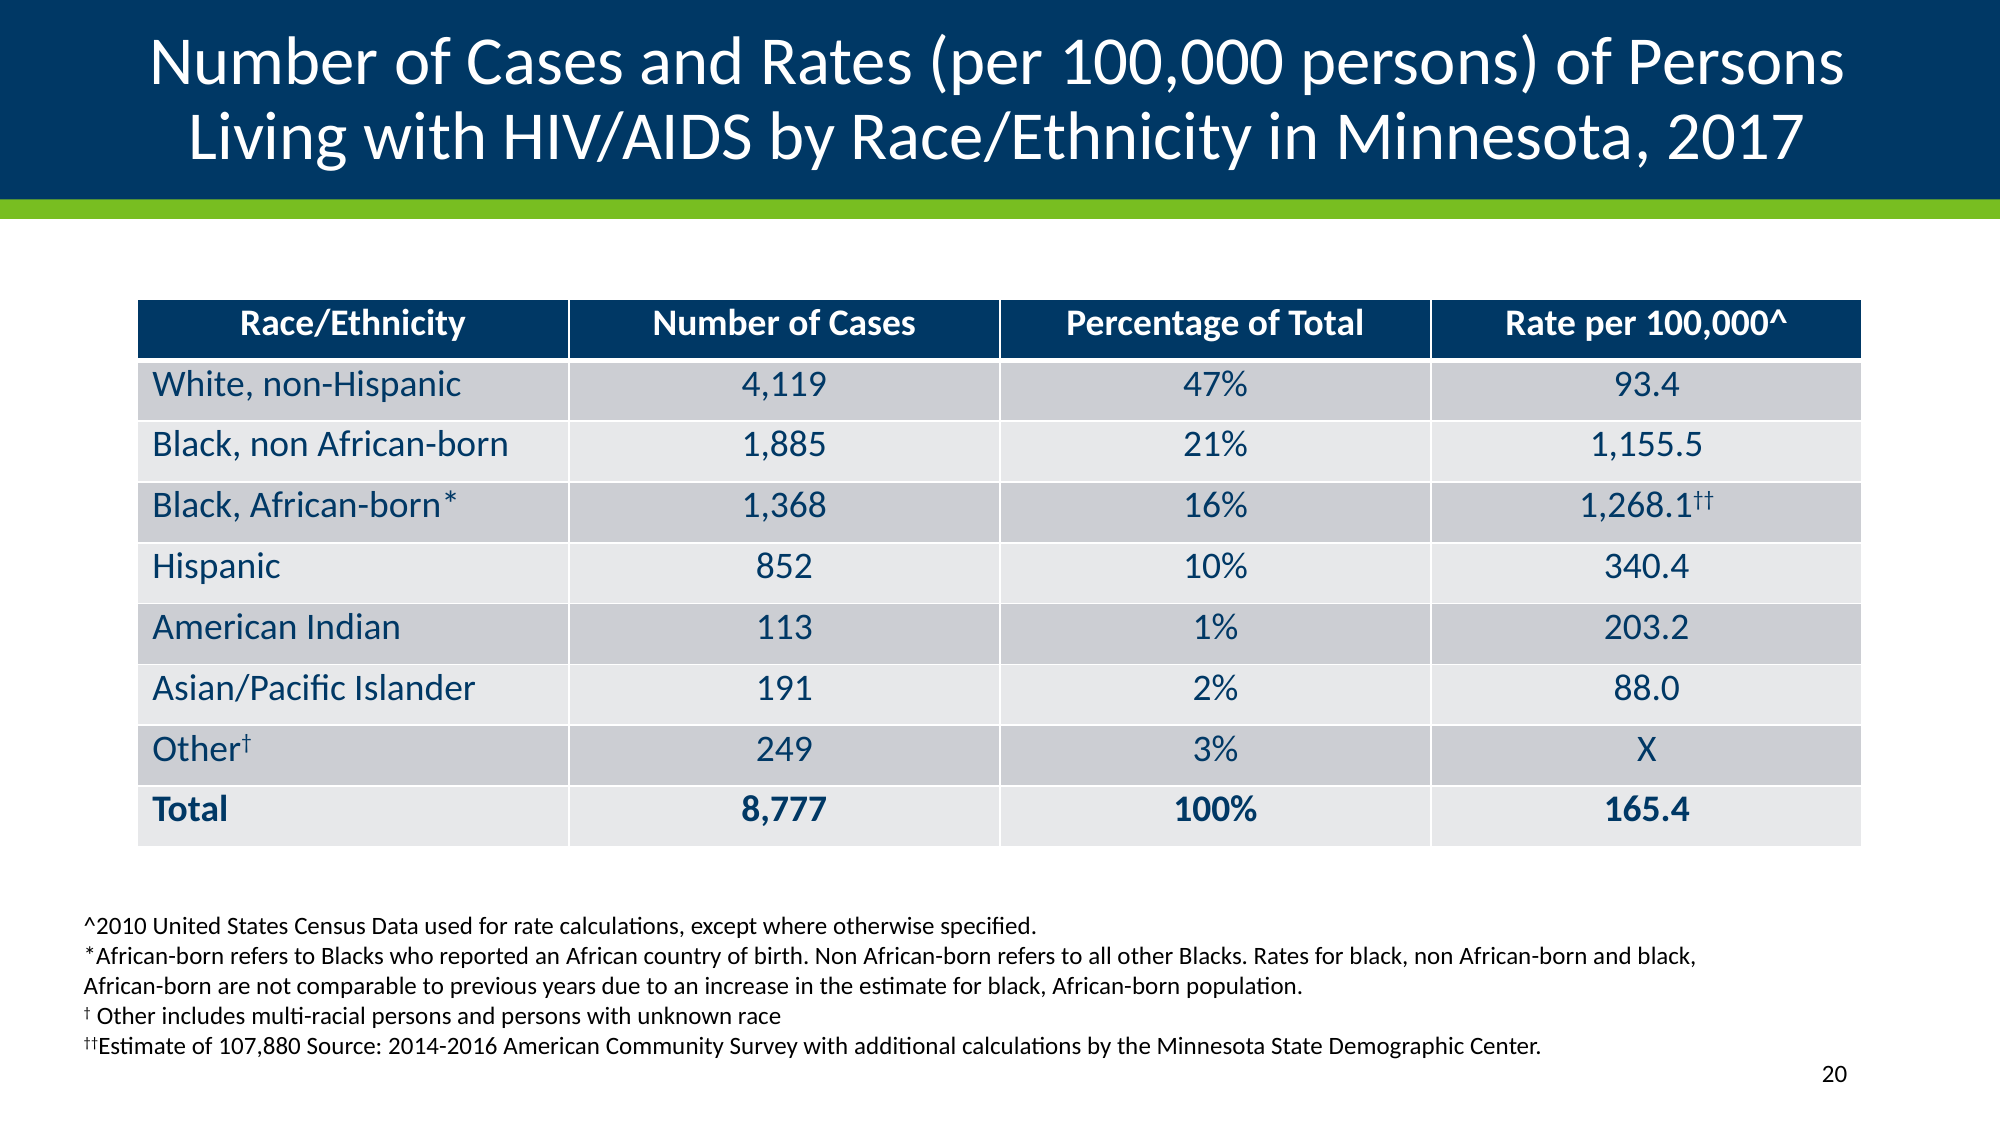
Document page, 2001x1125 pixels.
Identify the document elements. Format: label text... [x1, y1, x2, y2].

table_cell X [1432, 726, 1861, 785]
table_cell 191 [570, 665, 999, 724]
table_cell 2% [1001, 665, 1430, 724]
table_header Race/Ethnicity [138, 300, 568, 358]
table_cell 852 [570, 544, 999, 603]
table_cell 100% [1001, 787, 1430, 846]
table_cell 165.4 [1432, 787, 1861, 846]
table_cell 93.4 [1432, 363, 1861, 420]
table_header Percentage of Total [1001, 300, 1430, 358]
table_cell 1,155.5 [1432, 422, 1861, 481]
table_cell 203.2 [1432, 604, 1861, 664]
table_cell 16% [1001, 483, 1430, 542]
slide_number 20 [1622, 1042, 1863, 1103]
table_cell 8,777 [570, 787, 999, 846]
table_cell Total [138, 787, 568, 846]
table_cell 1% [1001, 604, 1430, 664]
title Number of Cases and Rates (per 100,000 persons) of Persons Living with HIV/AIDS by Race/Ethnicity in Minnesota, 2017 [69, 24, 1928, 175]
footer ^2010 United States Census Data used for rate calculations, except where otherwise specified. *African-born refers to Blacks who reported an African country of birth. Non African-born refers to all other Blacks. Rates for black, non African-born and black, African-born are not comparable to previous years due to an increase in the estimate for black, African-born population. † Other includes multi-racial persons and persons with unknown race ††Estimate of 107,880 Source: 2014-2016 American Community Survey with additional calculations by the Minnesota State Demographic Center. [69, 886, 1794, 1083]
table_cell Other† [138, 726, 568, 785]
table_header Rate per 100,000^ [1432, 300, 1861, 358]
table_header Number of Cases [570, 300, 999, 358]
table_cell Black, African-born* [138, 483, 568, 542]
table_cell 47% [1001, 363, 1430, 420]
table_cell 4,119 [570, 363, 999, 420]
table_cell White, non-Hispanic [138, 363, 568, 420]
table_cell 1,885 [570, 422, 999, 481]
table_cell Hispanic [138, 544, 568, 603]
table_cell 88.0 [1432, 665, 1861, 724]
table_cell 1,268.1†† [1432, 483, 1861, 542]
table_cell 340.4 [1432, 544, 1861, 603]
table_cell 3% [1001, 726, 1430, 785]
table_cell Asian/Pacific Islander [138, 665, 568, 724]
table_cell American Indian [138, 604, 568, 664]
table_cell Black, non African-born [138, 422, 568, 481]
table_cell 1,368 [570, 483, 999, 542]
table_cell 21% [1001, 422, 1430, 481]
table_cell 10% [1001, 544, 1430, 603]
table_cell 249 [570, 726, 999, 785]
table_cell 113 [570, 604, 999, 664]
